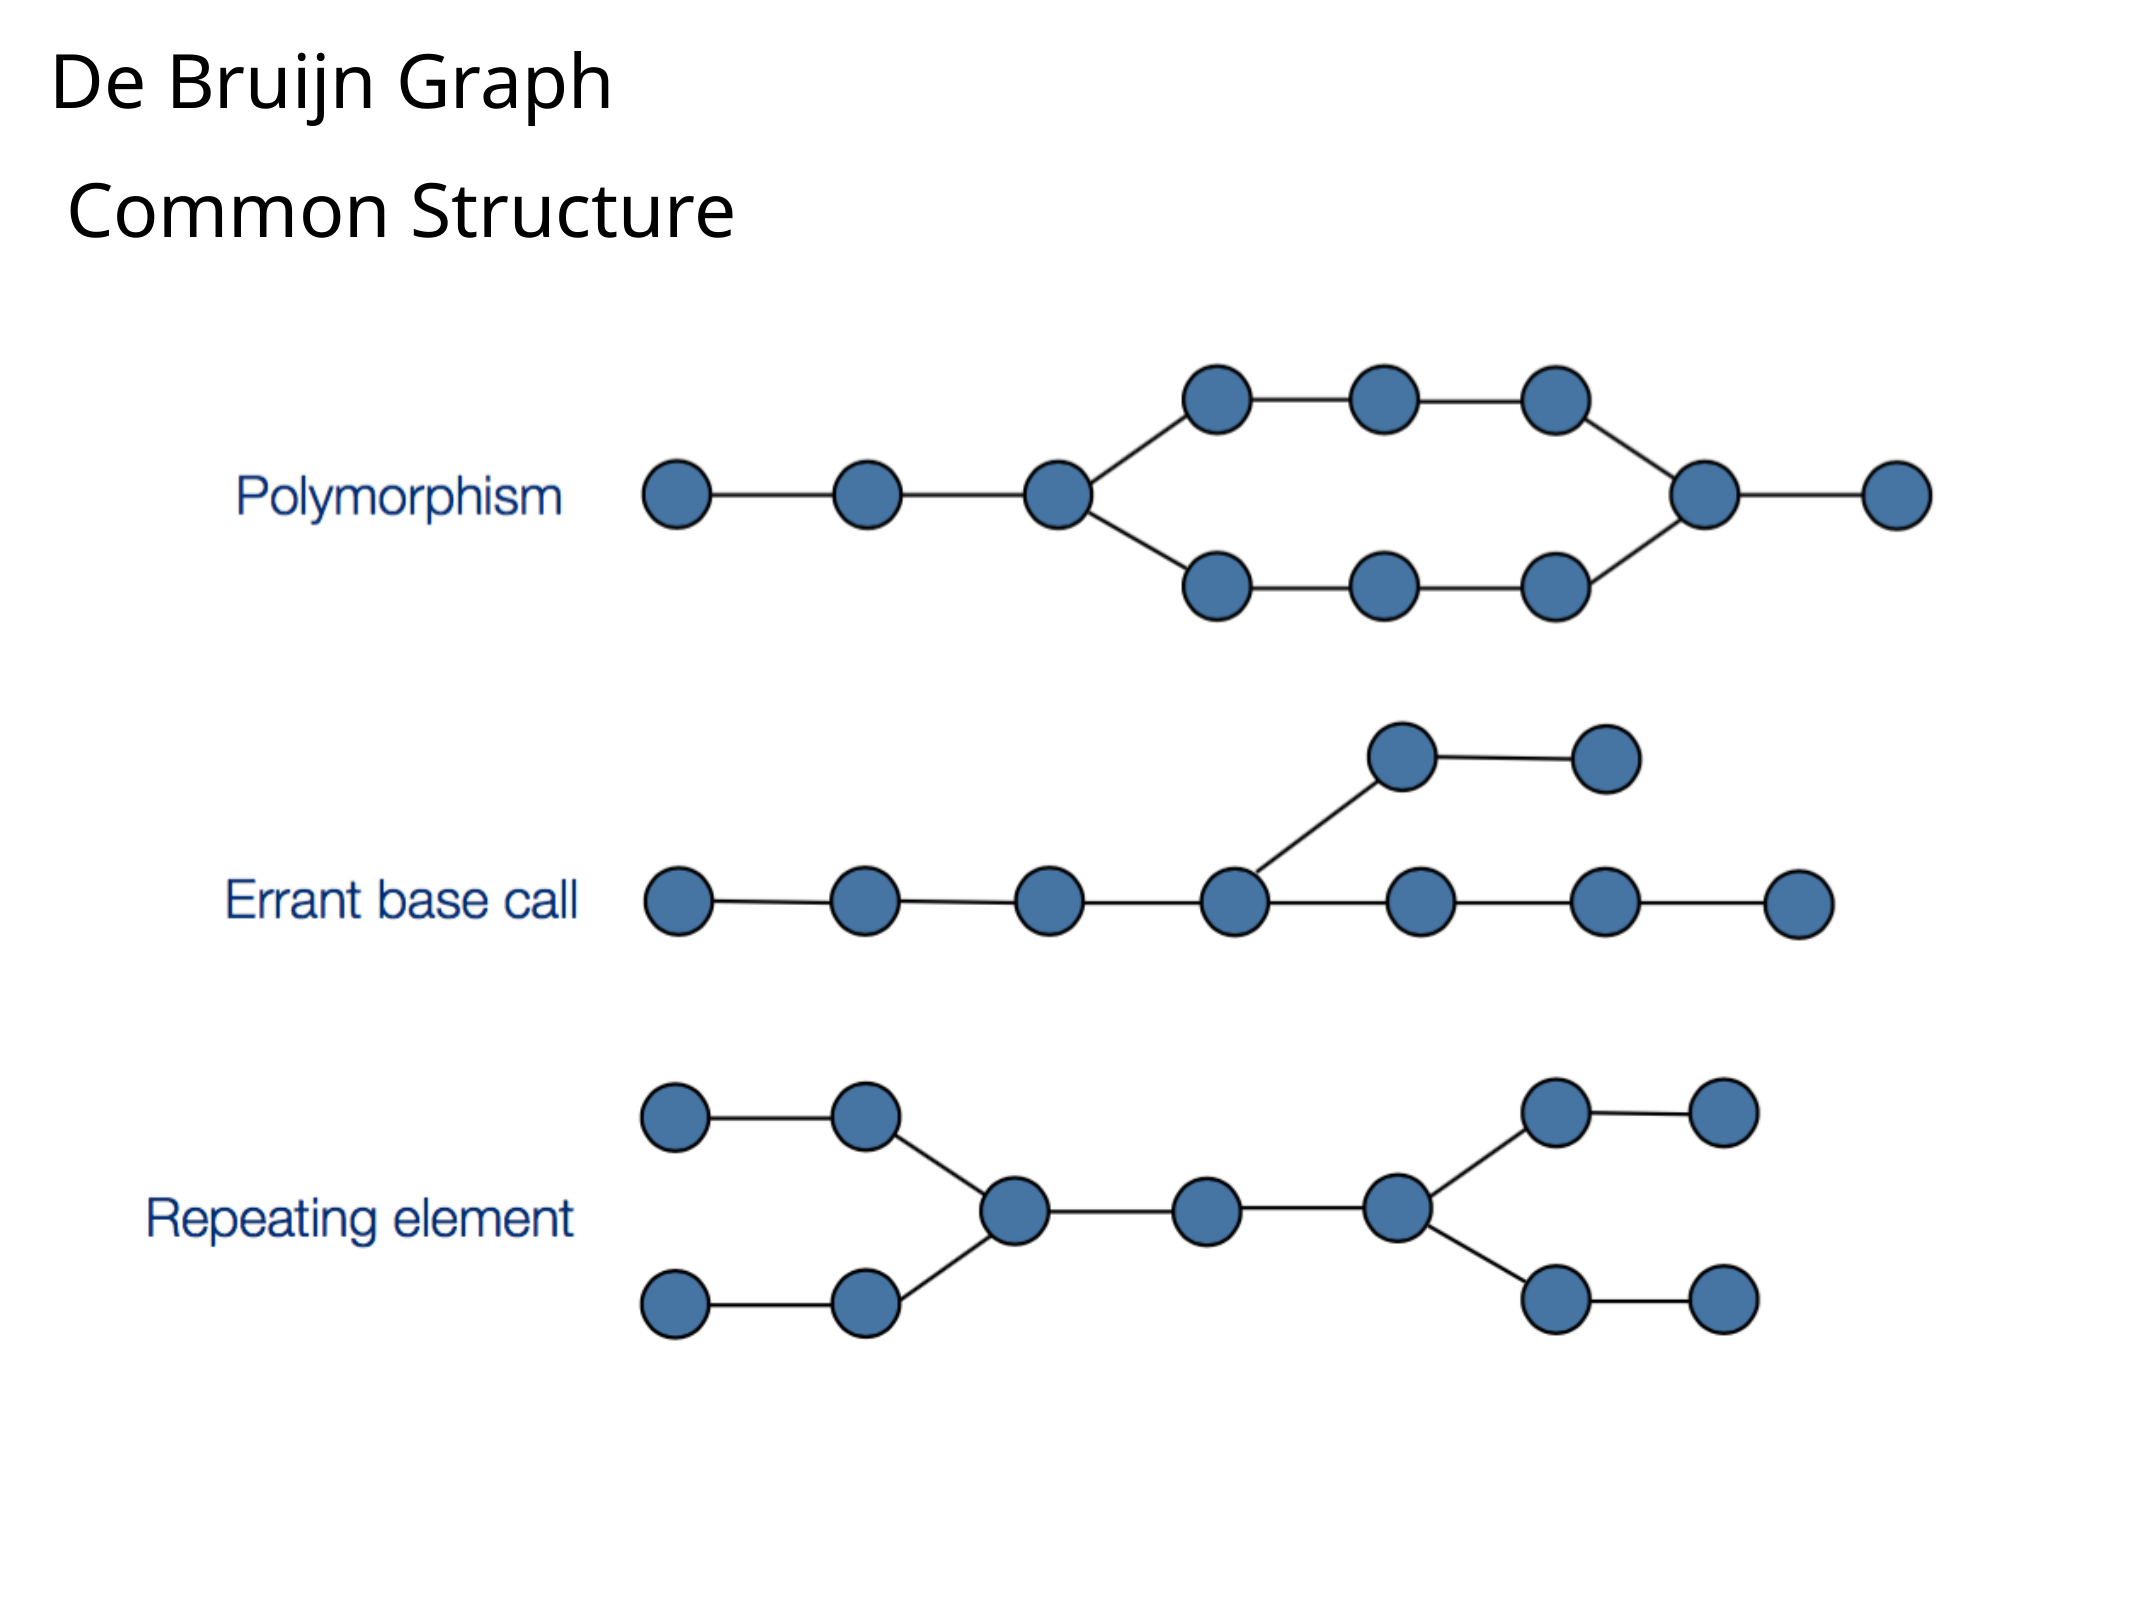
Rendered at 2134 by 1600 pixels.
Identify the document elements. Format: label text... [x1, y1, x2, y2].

picture [131, 282, 2038, 1351]
text_box De Bruijn Graph [41, 25, 624, 132]
text_box Common Structure [57, 153, 746, 261]
